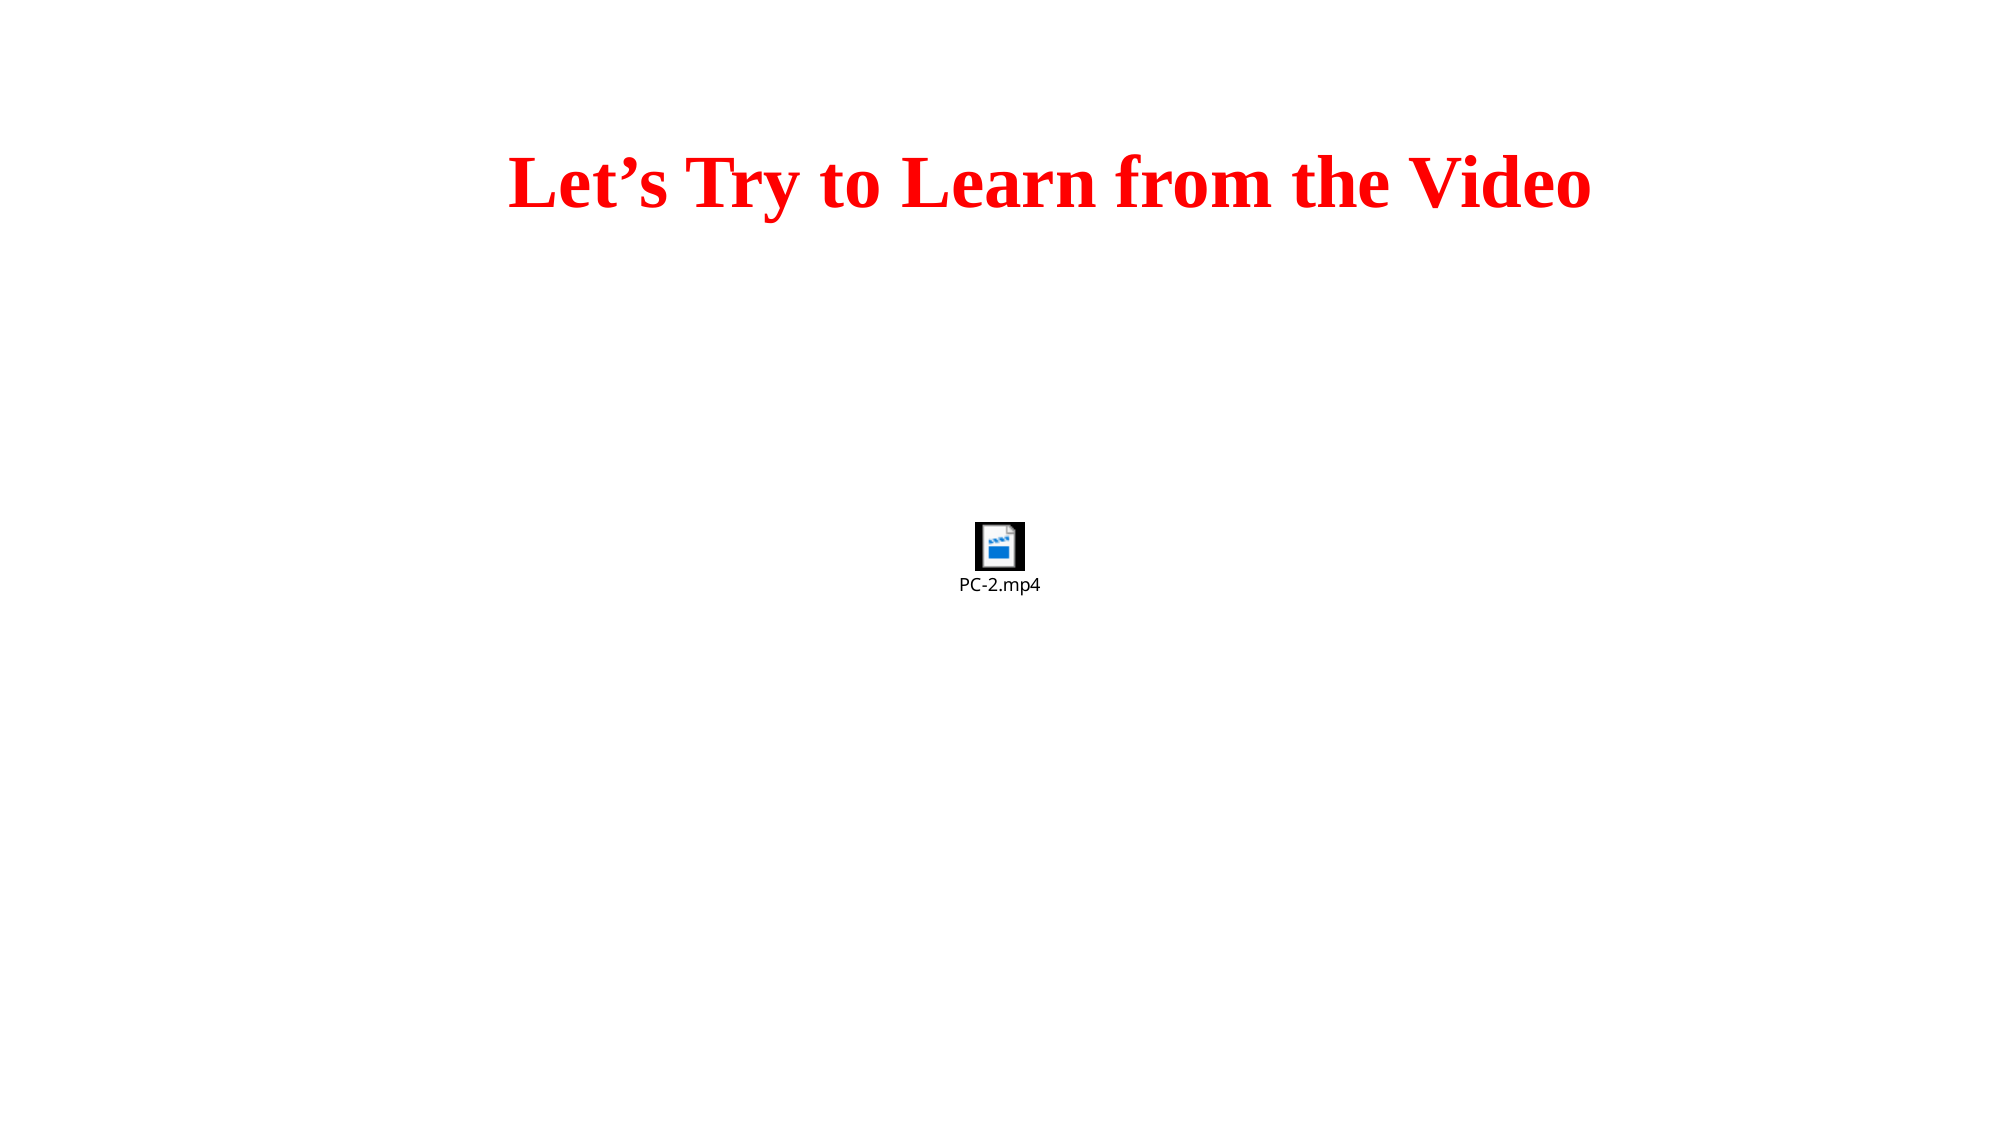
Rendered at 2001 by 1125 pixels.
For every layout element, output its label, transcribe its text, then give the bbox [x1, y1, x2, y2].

text_box Let’s Try to Learn from the Video [494, 124, 1613, 230]
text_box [949, 522, 1050, 603]
